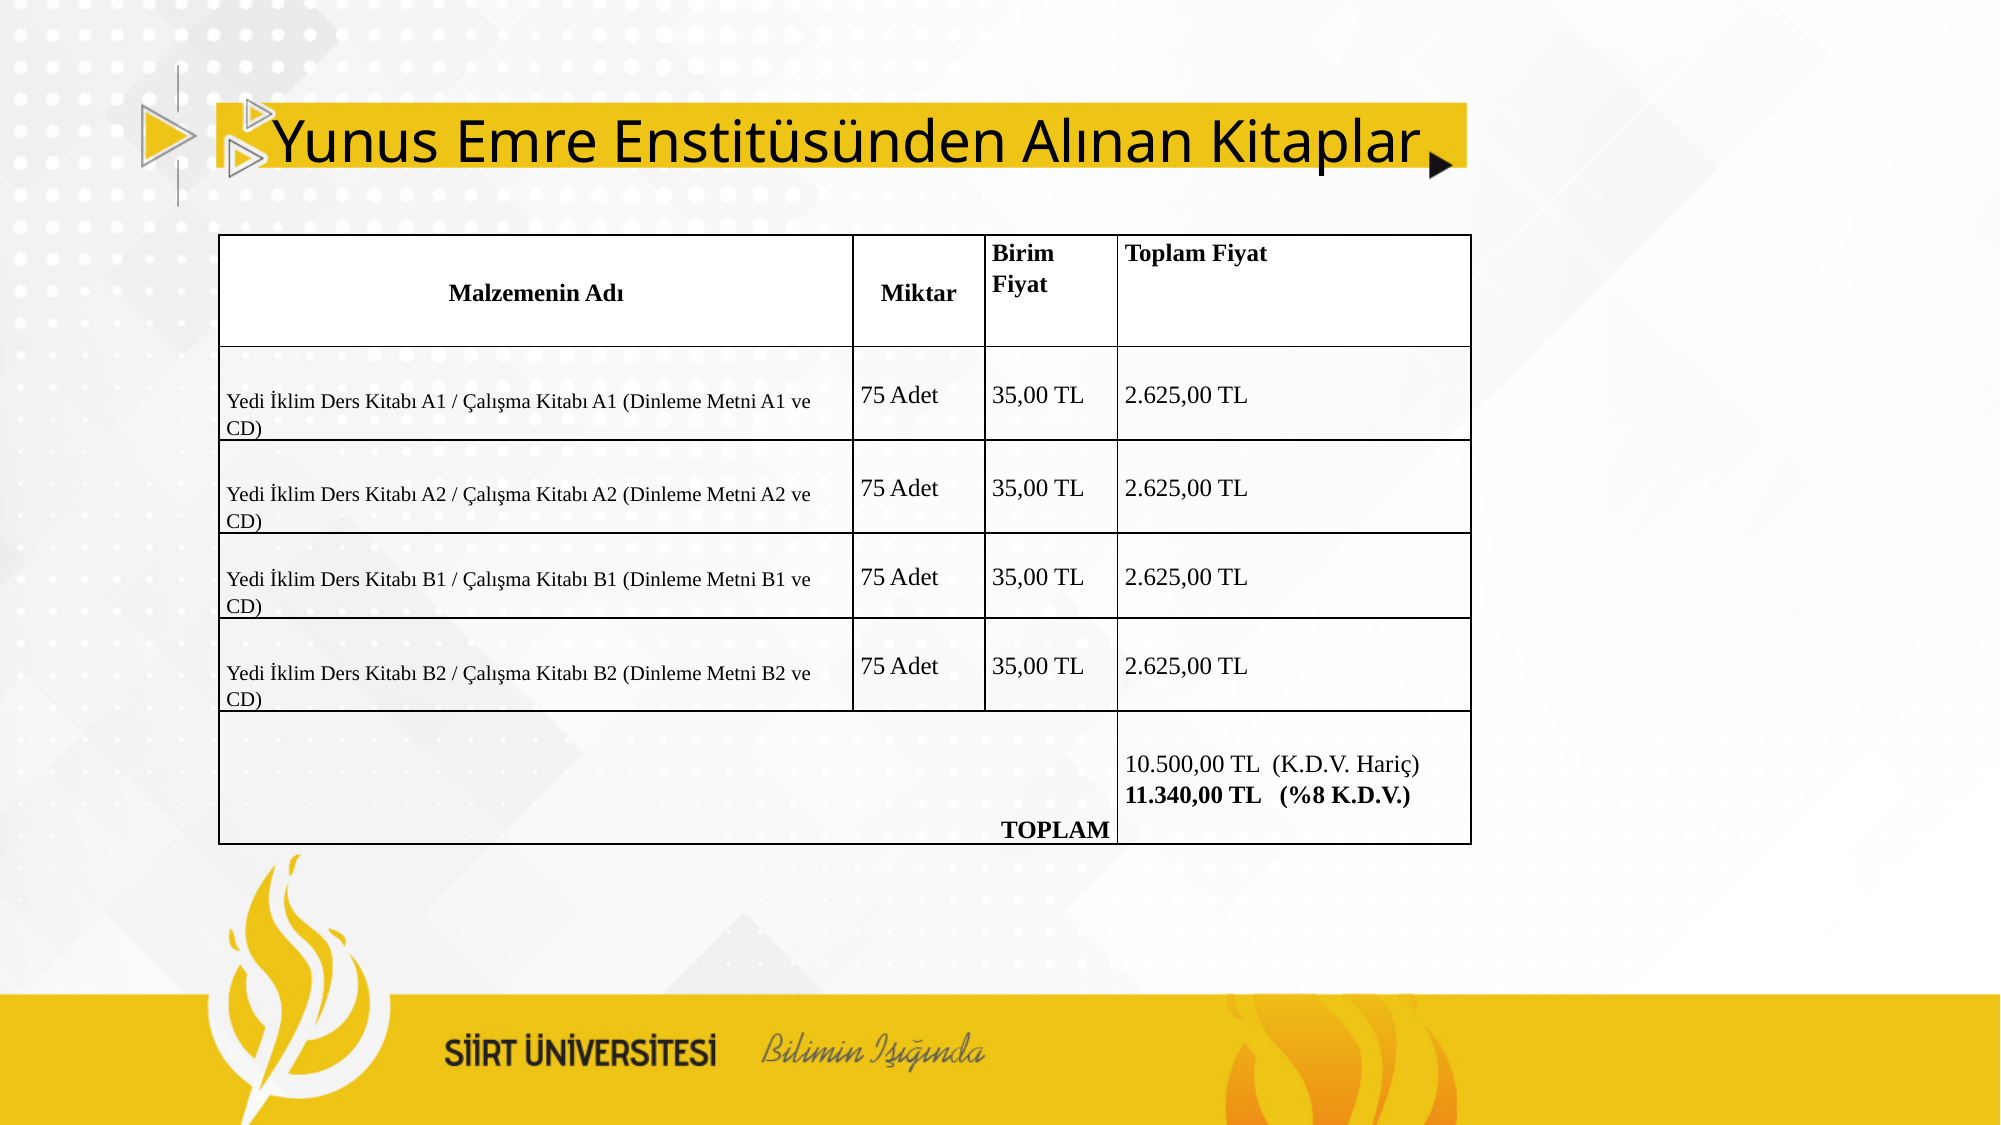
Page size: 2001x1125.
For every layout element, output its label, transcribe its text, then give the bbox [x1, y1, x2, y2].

table_cell 2.625,00 TL [1118, 347, 1470, 439]
table_cell 35,00 TL [986, 619, 1117, 710]
table_header Birim Fiyat [986, 236, 1117, 346]
title Yunus Emre Enstitüsünden Alınan Kitaplar [257, 80, 1863, 206]
table_cell 35,00 TL [986, 441, 1117, 532]
table_cell 2.625,00 TL [1118, 619, 1470, 710]
table_cell 2.625,00 TL [1118, 441, 1470, 532]
table_cell 75 Adet [854, 441, 984, 532]
table_header Toplam Fiyat [1118, 236, 1470, 346]
table_cell 75 Adet [854, 534, 984, 617]
table_cell TOPLAM [220, 712, 1117, 843]
table_cell 35,00 TL [986, 347, 1117, 439]
table_cell 75 Adet [854, 347, 984, 439]
table_cell 75 Adet [854, 619, 984, 710]
table_cell Yedi İklim Ders Kitabı B2 / Çalışma Kitabı B2 (Dinleme Metni B2 ve CD) [220, 619, 852, 710]
table_cell Yedi İklim Ders Kitabı A2 / Çalışma Kitabı A2 (Dinleme Metni A2 ve CD) [220, 441, 852, 532]
table_cell 35,00 TL [986, 534, 1117, 617]
table_header Malzemenin Adı [220, 236, 852, 346]
table_header Miktar [854, 236, 984, 346]
table_cell 10.500,00 TL (K.D.V. Hariç) 11.340,00 TL (%8 K.D.V.) [1118, 712, 1470, 843]
picture [0, 0, 2001, 1125]
table_cell Yedi İklim Ders Kitabı A1 / Çalışma Kitabı A1 (Dinleme Metni A1 ve CD) [220, 347, 852, 439]
table_cell Yedi İklim Ders Kitabı B1 / Çalışma Kitabı B1 (Dinleme Metni B1 ve CD) [220, 534, 852, 617]
table_cell 2.625,00 TL [1118, 534, 1470, 617]
